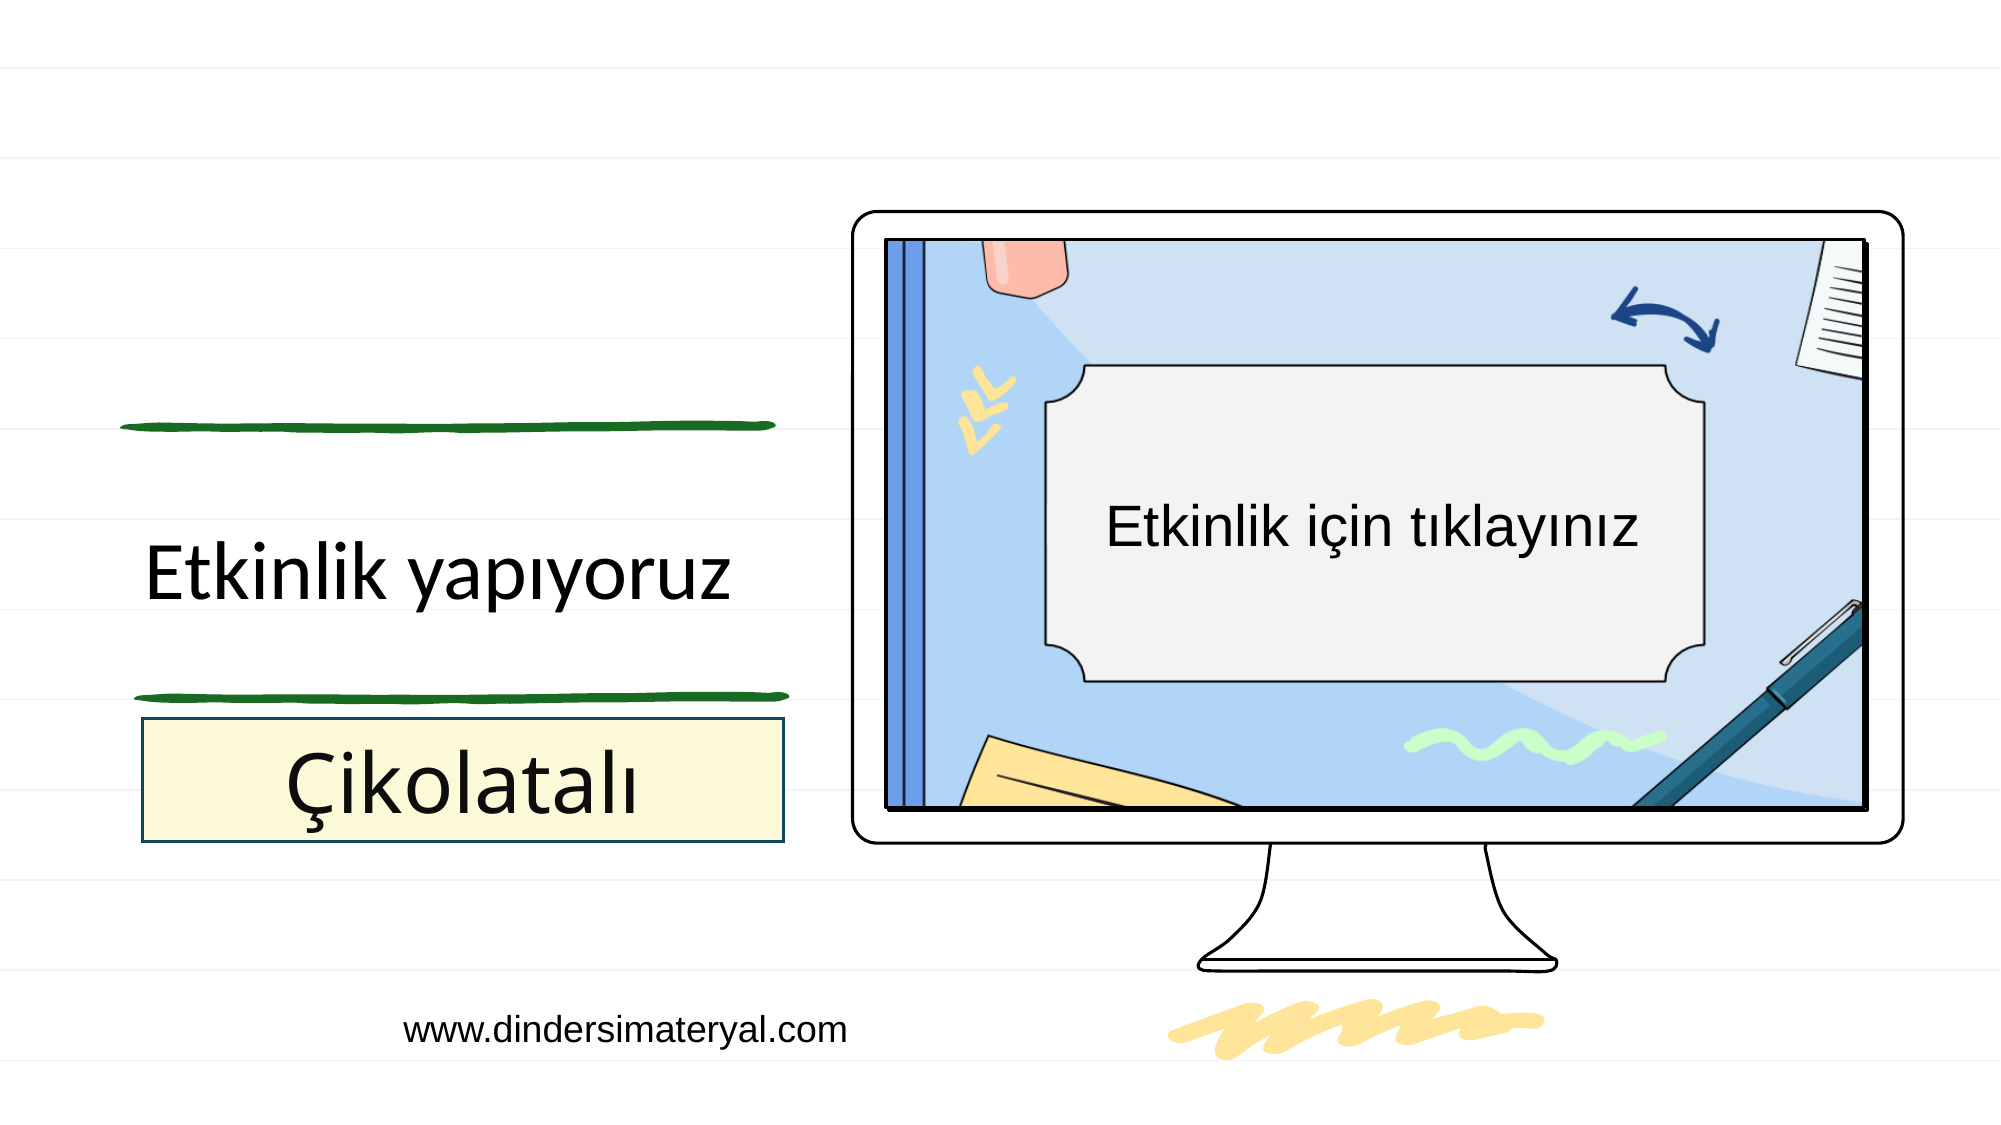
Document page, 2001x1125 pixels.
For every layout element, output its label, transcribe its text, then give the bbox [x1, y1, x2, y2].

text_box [886, 240, 1863, 807]
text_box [852, 211, 1904, 973]
text_box [120, 420, 776, 434]
text_box [133, 691, 790, 705]
text_box Etkinlik yapıyoruz [125, 496, 814, 670]
text_box www.dindersimateryal.com [388, 998, 885, 1058]
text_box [1161, 999, 1550, 1060]
text_box Çikolatalı [141, 717, 785, 843]
